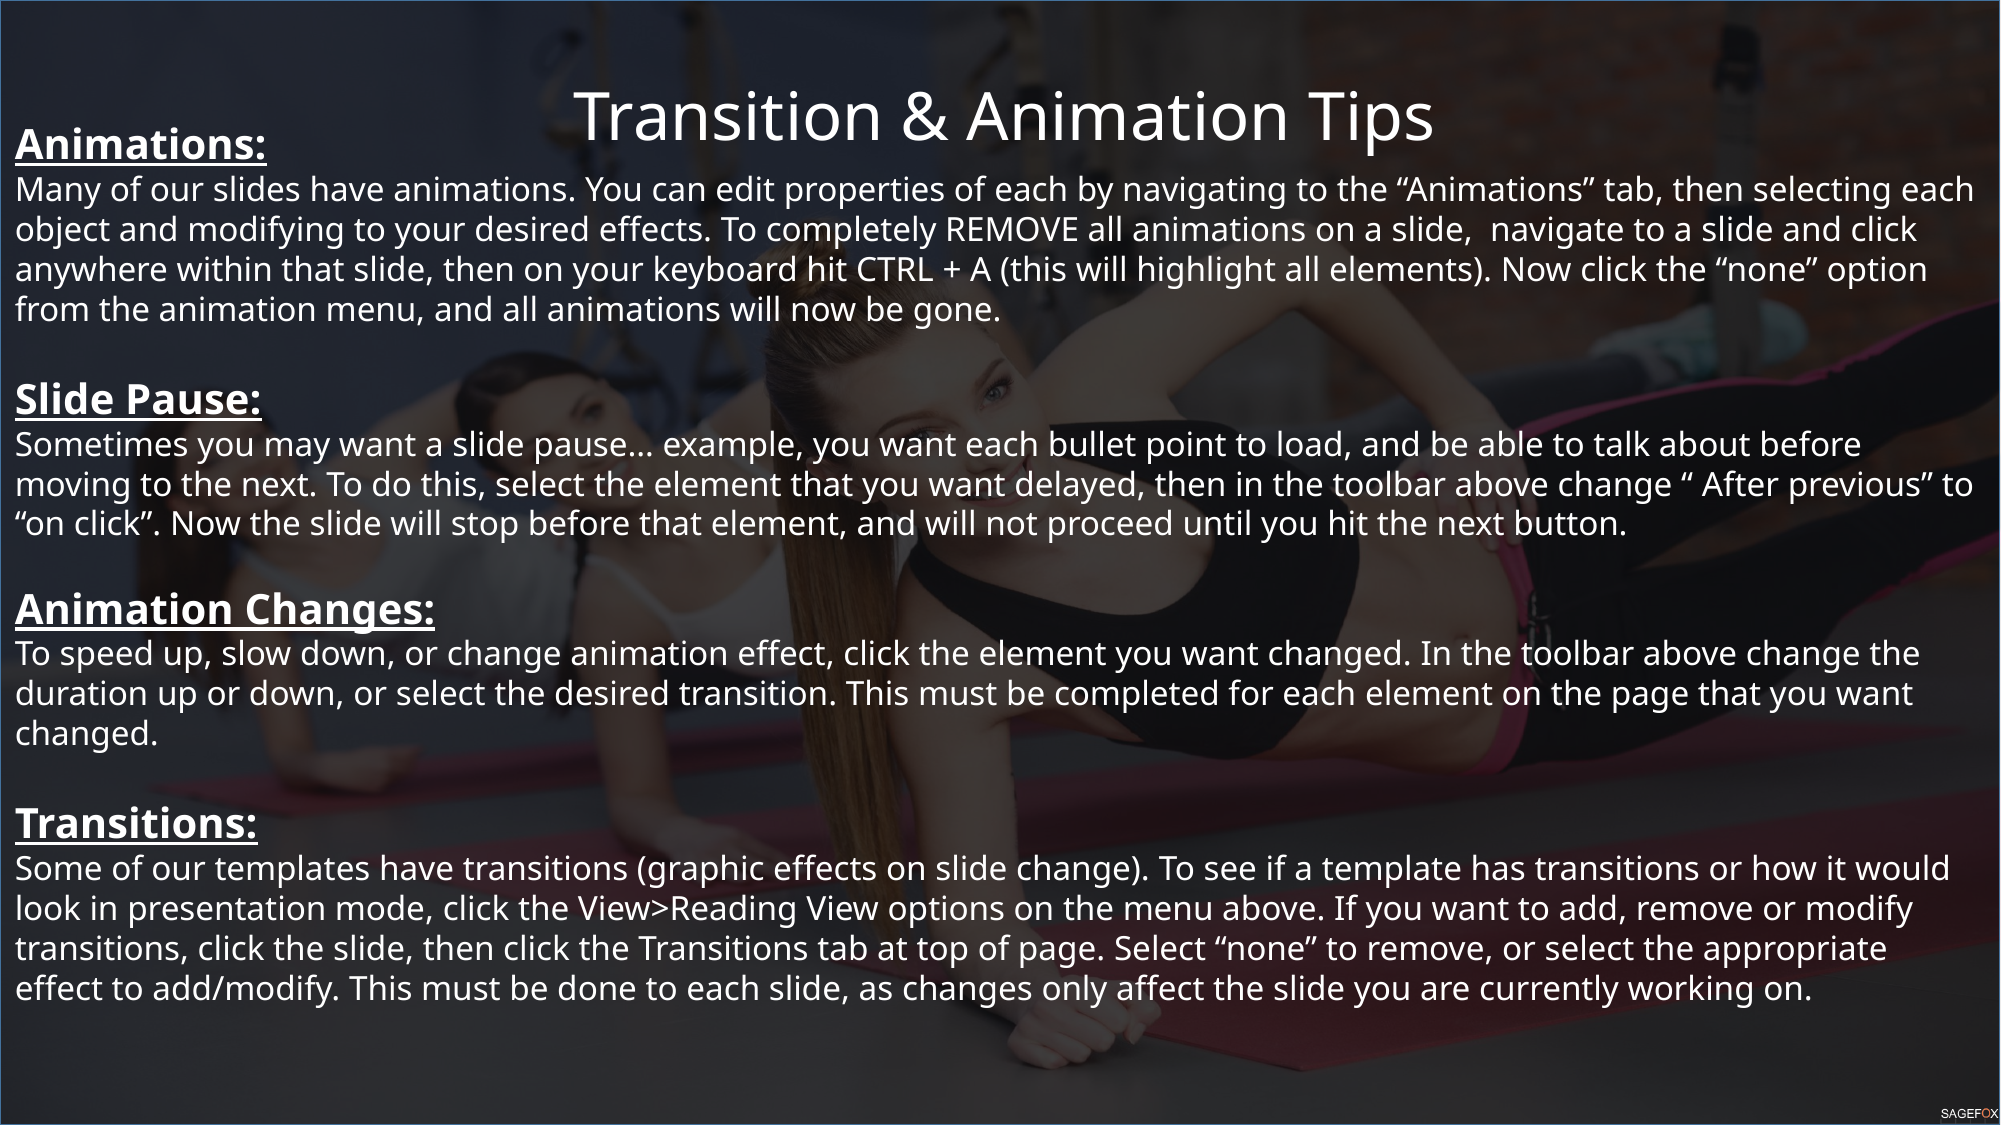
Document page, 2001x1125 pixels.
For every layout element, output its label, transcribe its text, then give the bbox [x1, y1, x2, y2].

text_box Animations: Many of our slides have animations. You can edit properties of each by navigating to the “Animations” tab, then selecting each object and modifying to your desired effects. To completely REMOVE all animations on a slide, navigate to a slide and click anywhere within that slide, then on your keyboard hit CTRL + A (this will highlight all elements). Now click the “none” option from the animation menu, and all animations will now be gone. Slide Pause: Sometimes you may want a slide pause… example, you want each bullet point to load, and be able to talk about before moving to the next. To do this, select the element that you want delayed, then in the toolbar above change “ After previous” to “on click”. Now the slide will stop before that element, and will not proceed until you hit the next button. Animation Changes: To speed up, slow down, or change animation effect, click the element you want changed. In the toolbar above change the duration up or down, or select the desired transition. This must be completed for each element on the page that you want changed. Transitions: Some of our templates have transitions (graphic effects on slide change). To see if a template has transitions or how it would look in presentation mode, click the View>Reading View options on the menu above. If you want to add, remove or modify transitions, click the slide, then click the Transitions tab at top of page. Select “none” to remove, or select the appropriate effect to add/modify. This must be done to each slide, as changes only affect the slide you are currently working on. [0, 0, 2000, 1125]
title Transition & Animation Tips [477, 59, 1532, 177]
